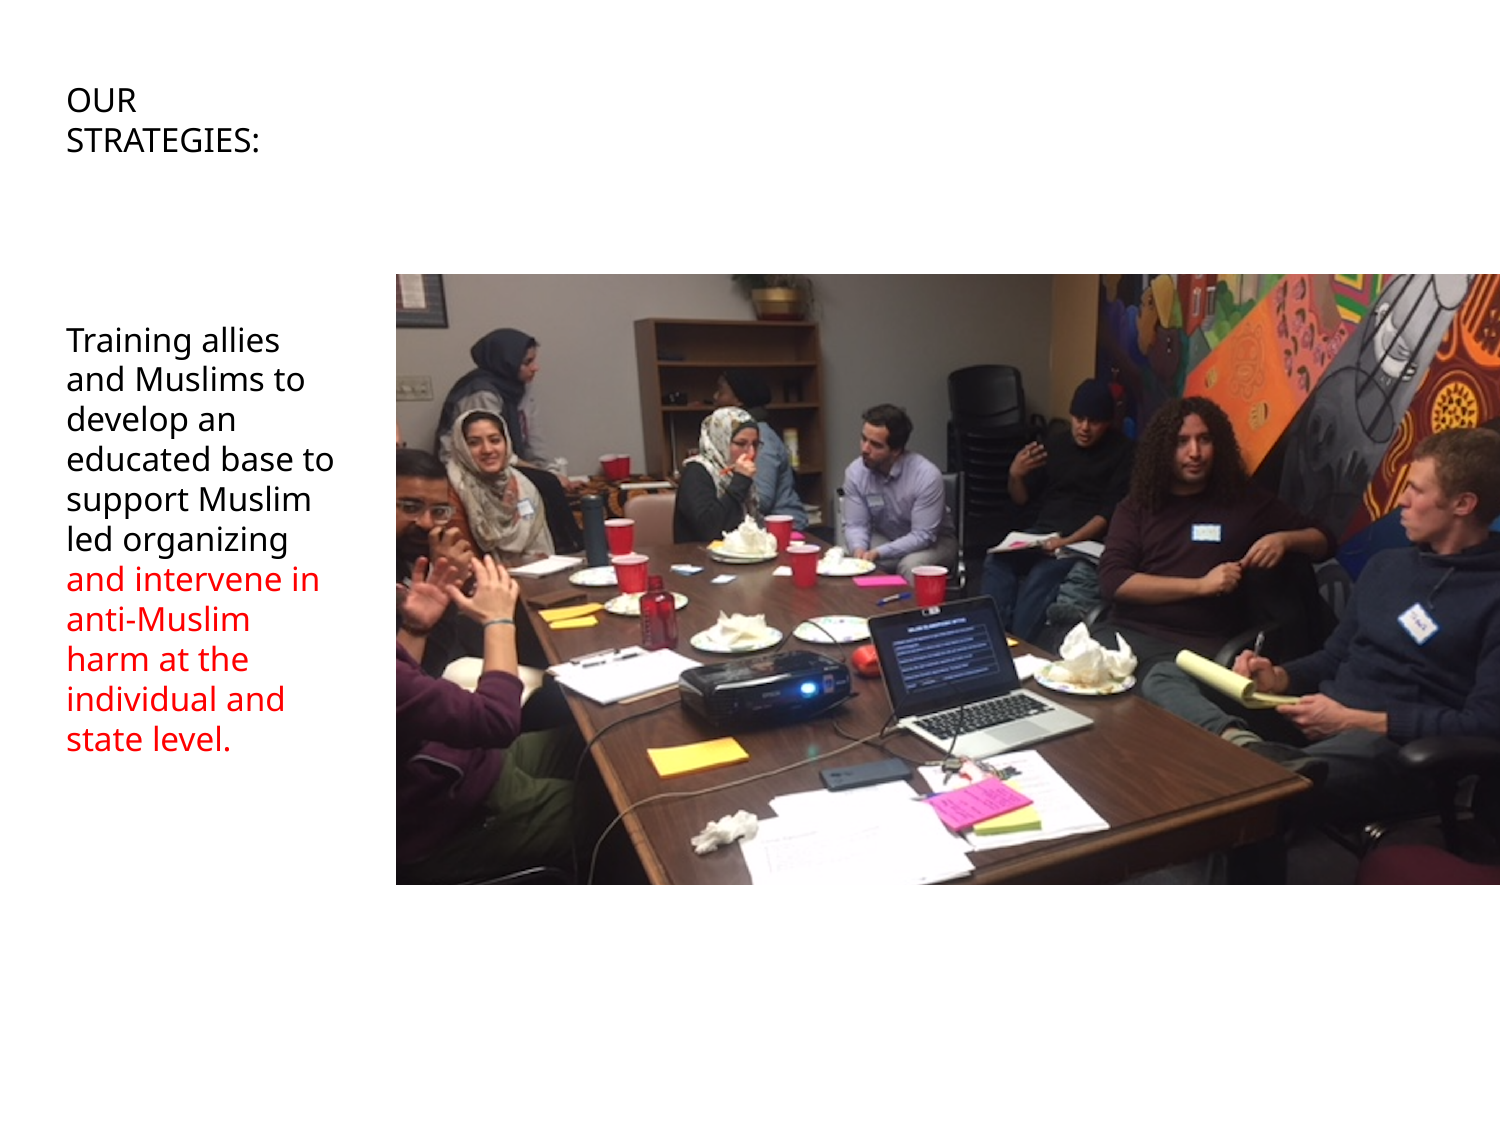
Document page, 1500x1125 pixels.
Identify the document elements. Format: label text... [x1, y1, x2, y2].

title OUR STRATEGIES: Training allies and Muslims to develop an educated base to support Muslim led organizing and intervene in anti-Muslim harm at the individual and state level. [51, 64, 352, 741]
picture [396, 274, 1500, 886]
